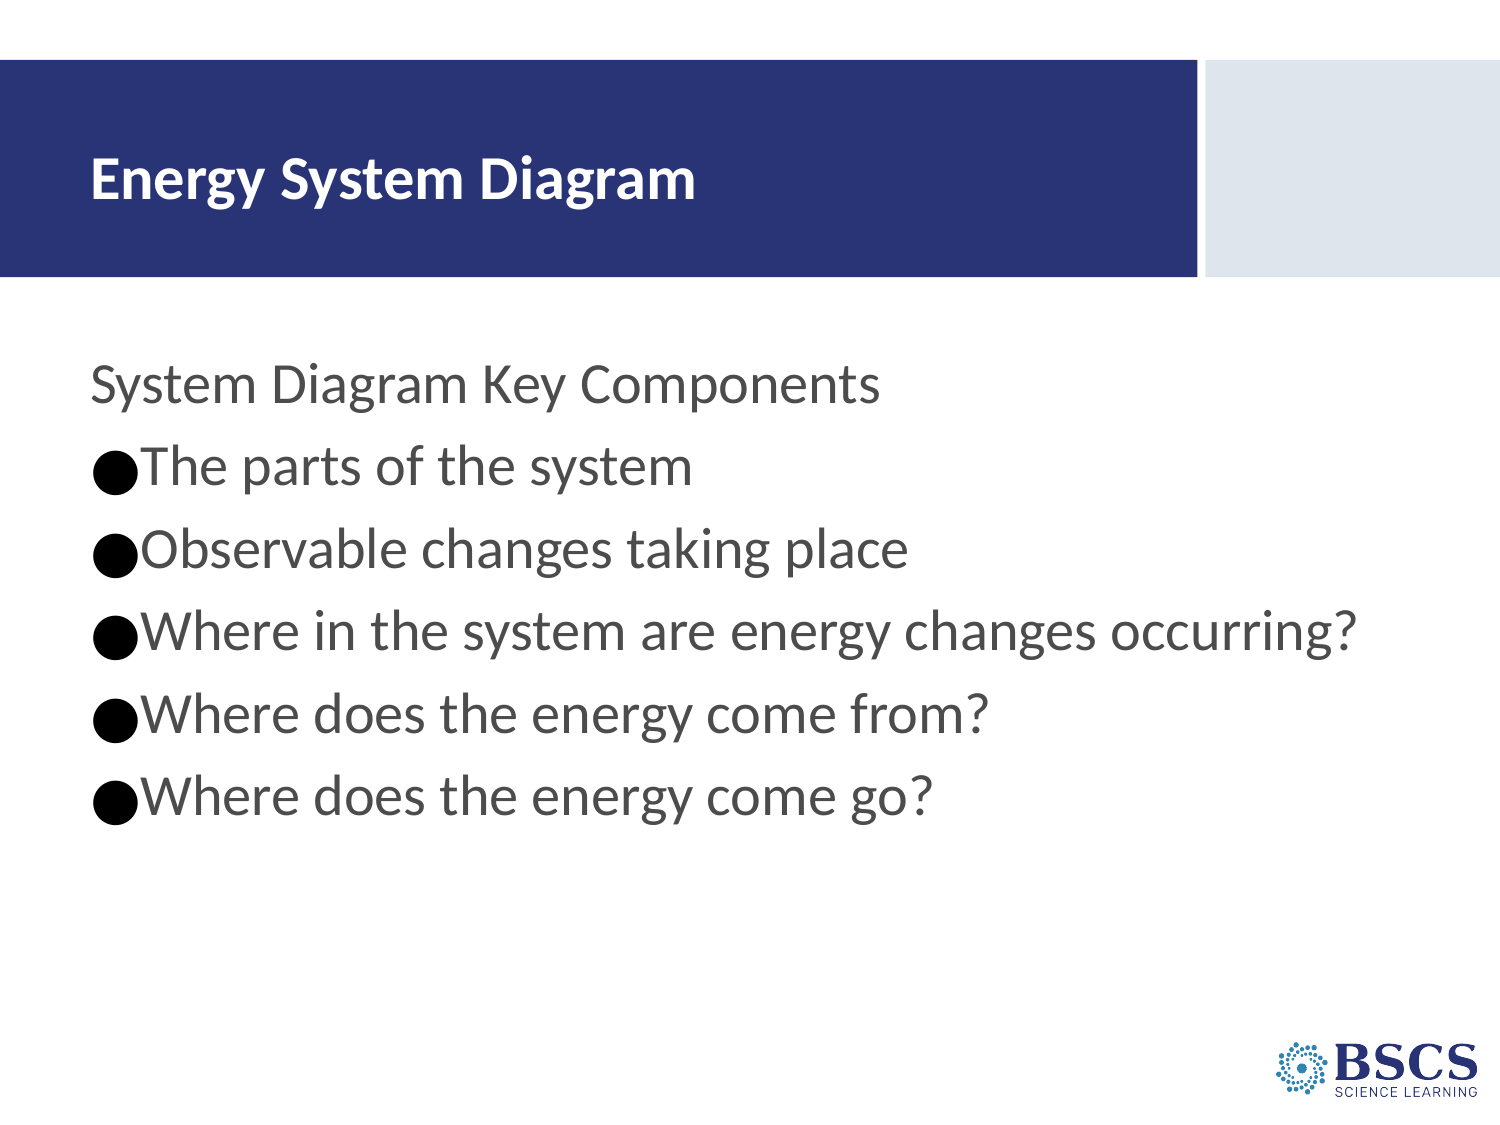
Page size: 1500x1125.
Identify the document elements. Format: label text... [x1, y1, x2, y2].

title Energy System Diagram [75, 87, 1115, 271]
list System Diagram Key Components The parts of the system Observable changes taking place Where in the system are energy changes occurring? Where does the energy come from? Where does the energy come go? [75, 337, 1408, 1070]
picture [1275, 1041, 1478, 1098]
